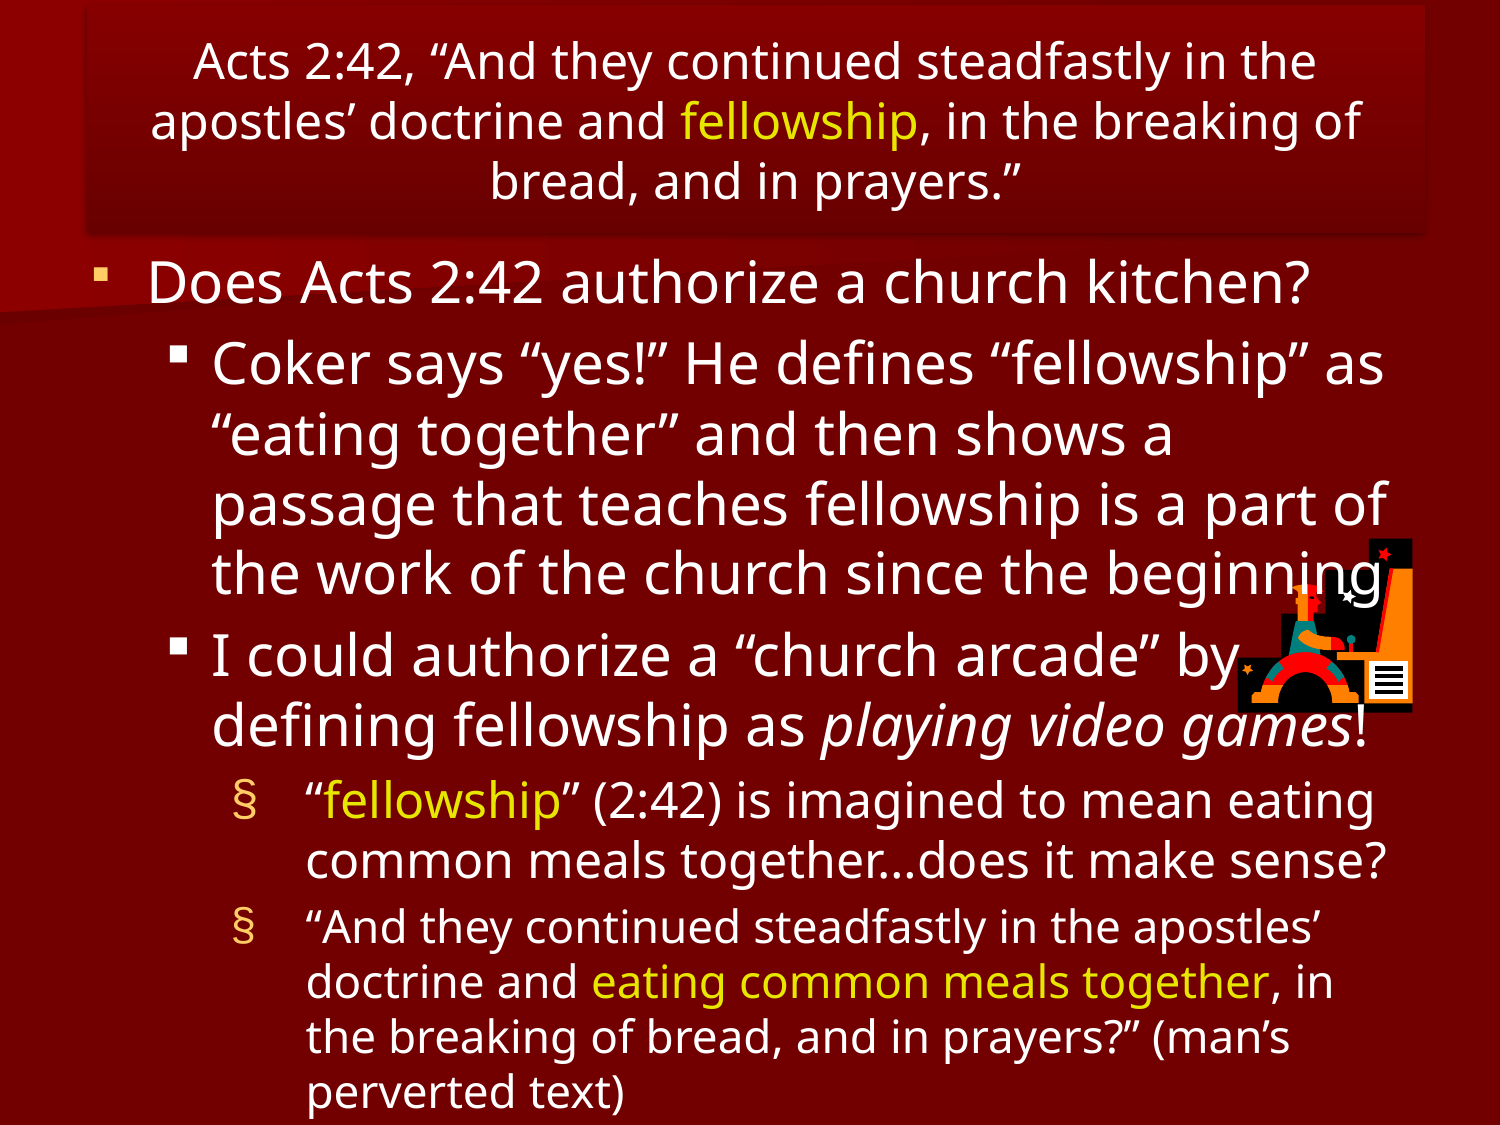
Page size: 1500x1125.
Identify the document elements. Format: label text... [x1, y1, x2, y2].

list Does Acts 2:42 authorize a church kitchen? Coker says “yes!” He defines “fellowship” as “eating together” and then shows a passage that teaches fellowship is a part of the work of the church since the beginning I could authorize a “church arcade” by defining fellowship as playing video games! “fellowship” (2:42) is imagined to mean eating common meals together…does it make sense? “And they continued steadfastly in the apostles’ doctrine and eating common meals together, in the breaking of bread, and in prayers?” (man’s perverted text) [75, 237, 1425, 1125]
picture [1237, 538, 1413, 713]
title Acts 2:42, “And they continued steadfastly in the apostles’ doctrine and fellowship, in the breaking of bread, and in prayers.” [87, 5, 1425, 233]
